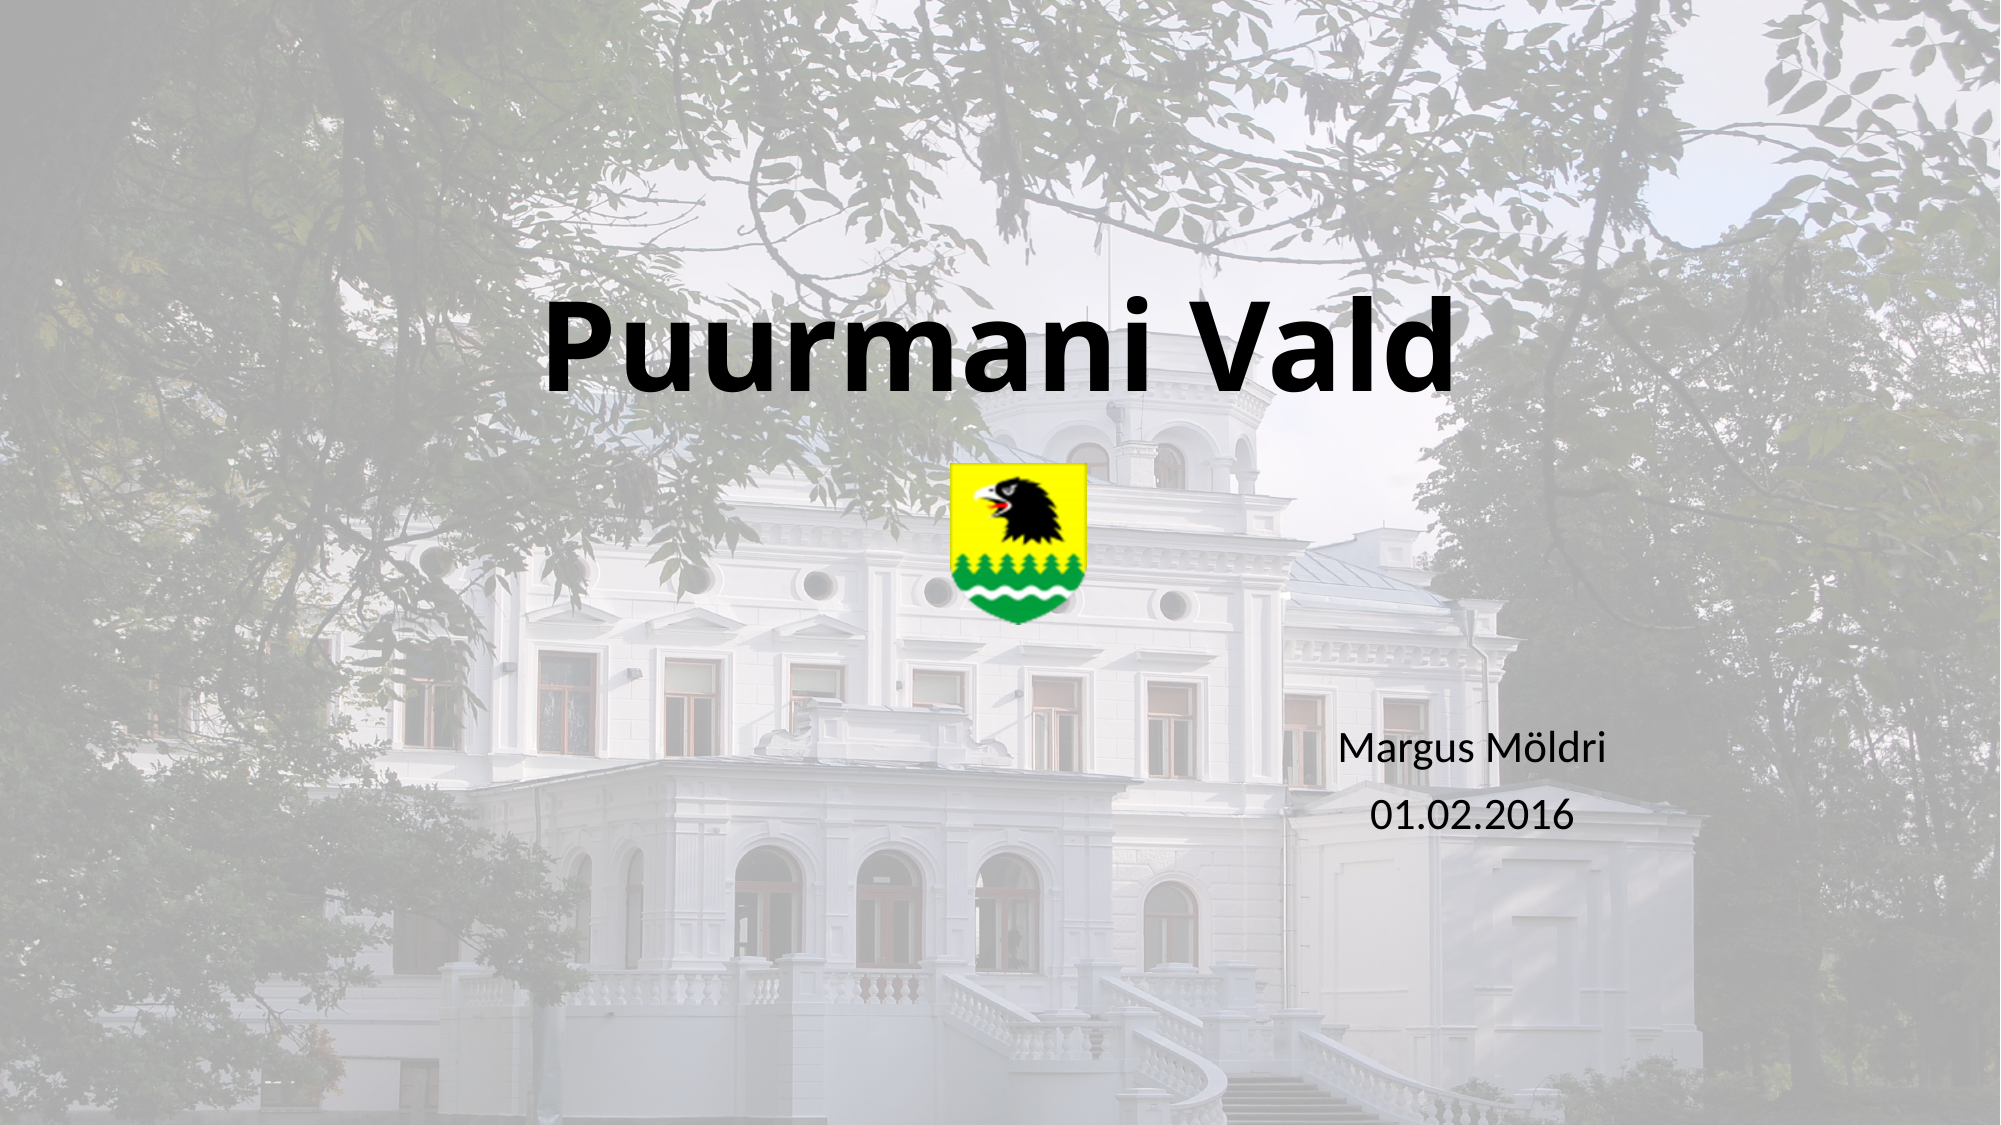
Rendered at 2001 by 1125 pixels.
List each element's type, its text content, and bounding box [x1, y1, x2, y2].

subtitle Margus Möldri 01.02.2016 [249, 575, 1750, 848]
picture [950, 463, 1087, 625]
title Puurmani Vald [249, 184, 1750, 575]
